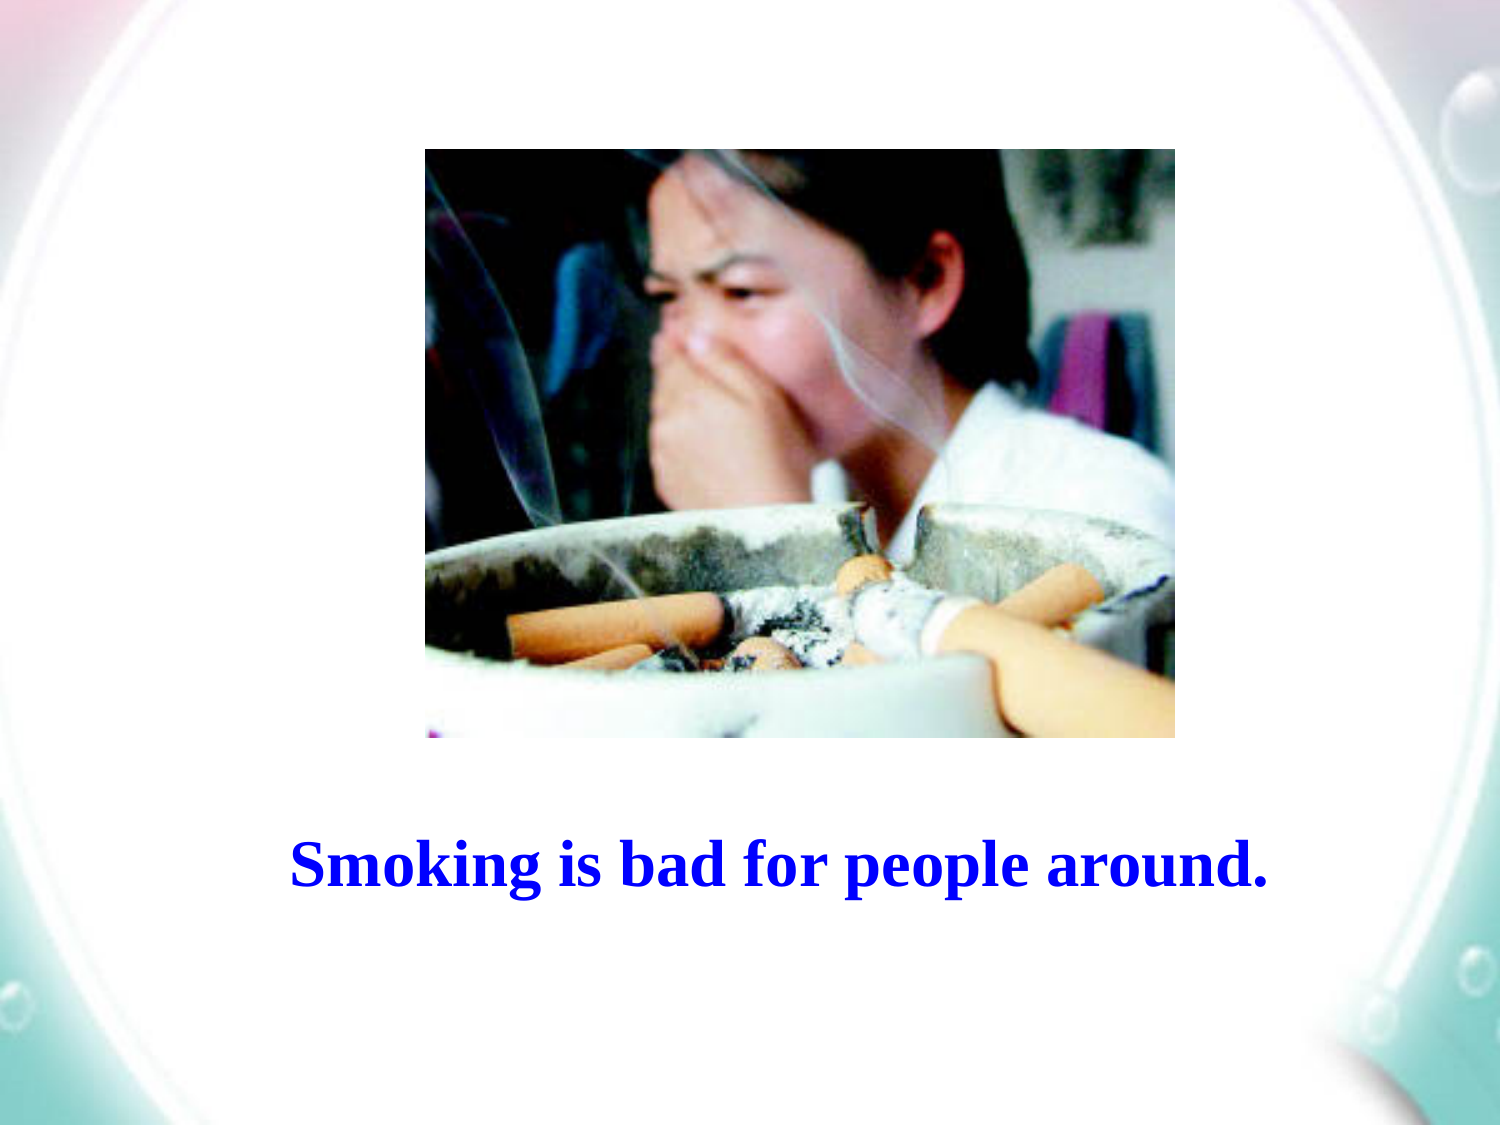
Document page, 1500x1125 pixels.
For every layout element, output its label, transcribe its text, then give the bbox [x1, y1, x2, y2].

picture [0, 0, 1500, 1125]
text_box Smoking is bad for people around. [274, 800, 1400, 907]
